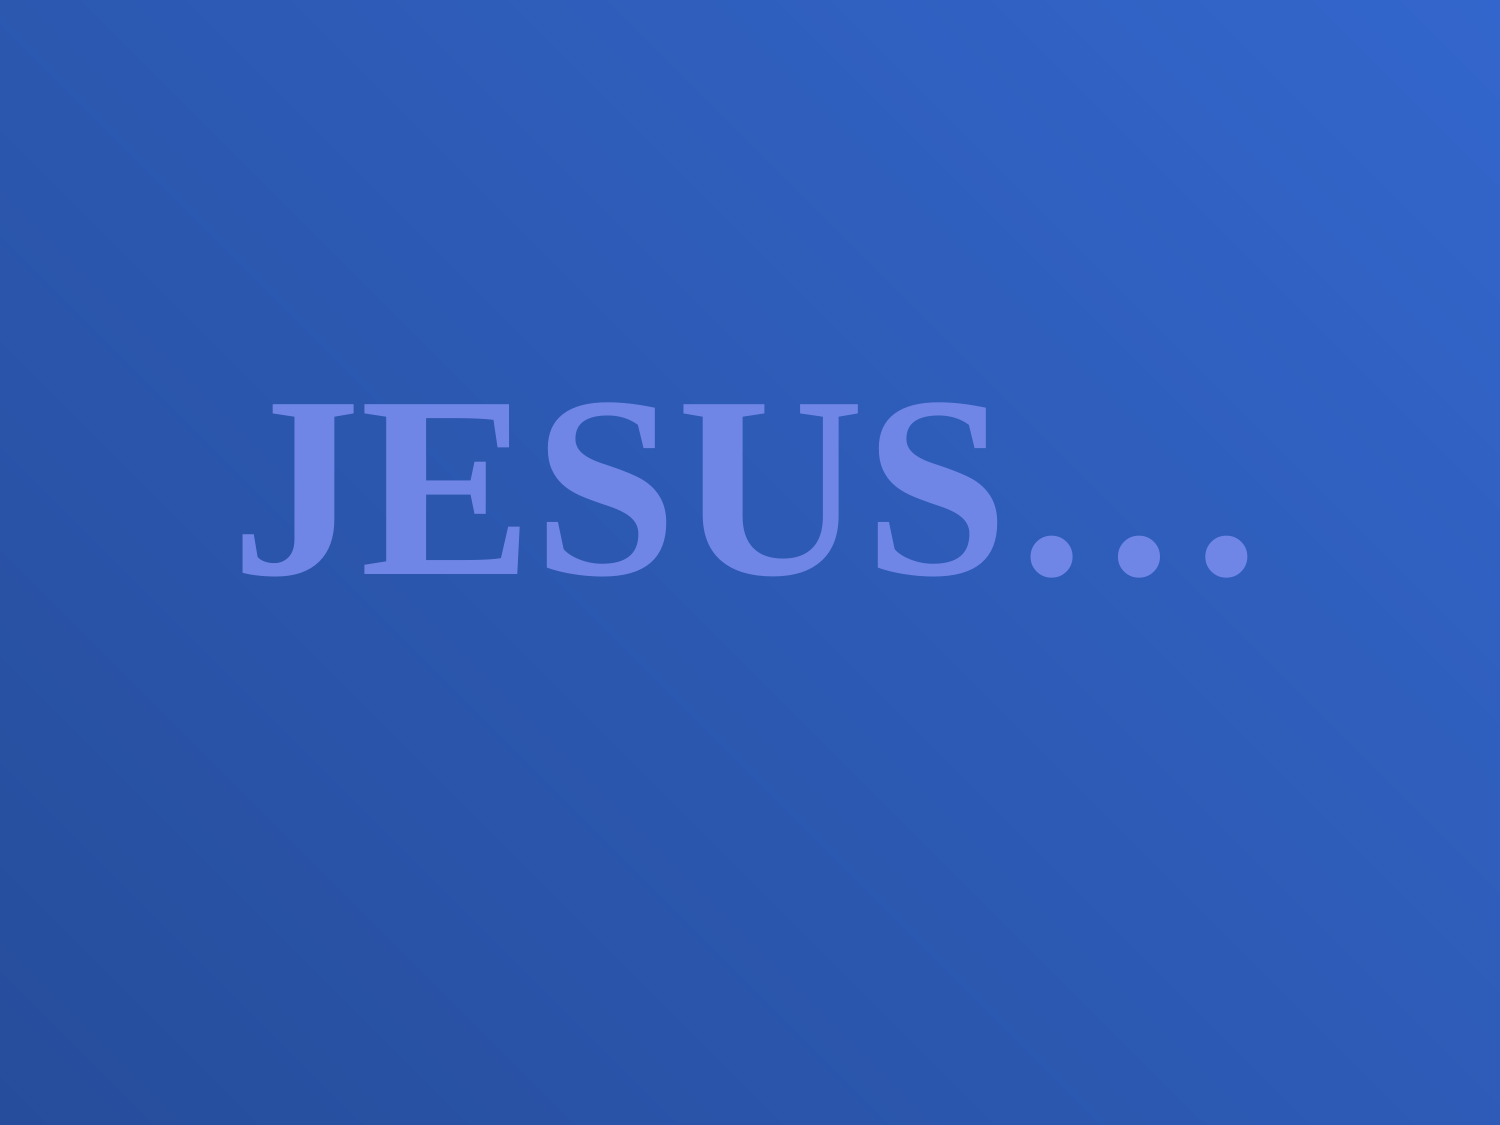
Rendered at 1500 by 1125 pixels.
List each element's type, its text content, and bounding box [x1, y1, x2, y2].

text_box JESUS… [0, 403, 1500, 634]
